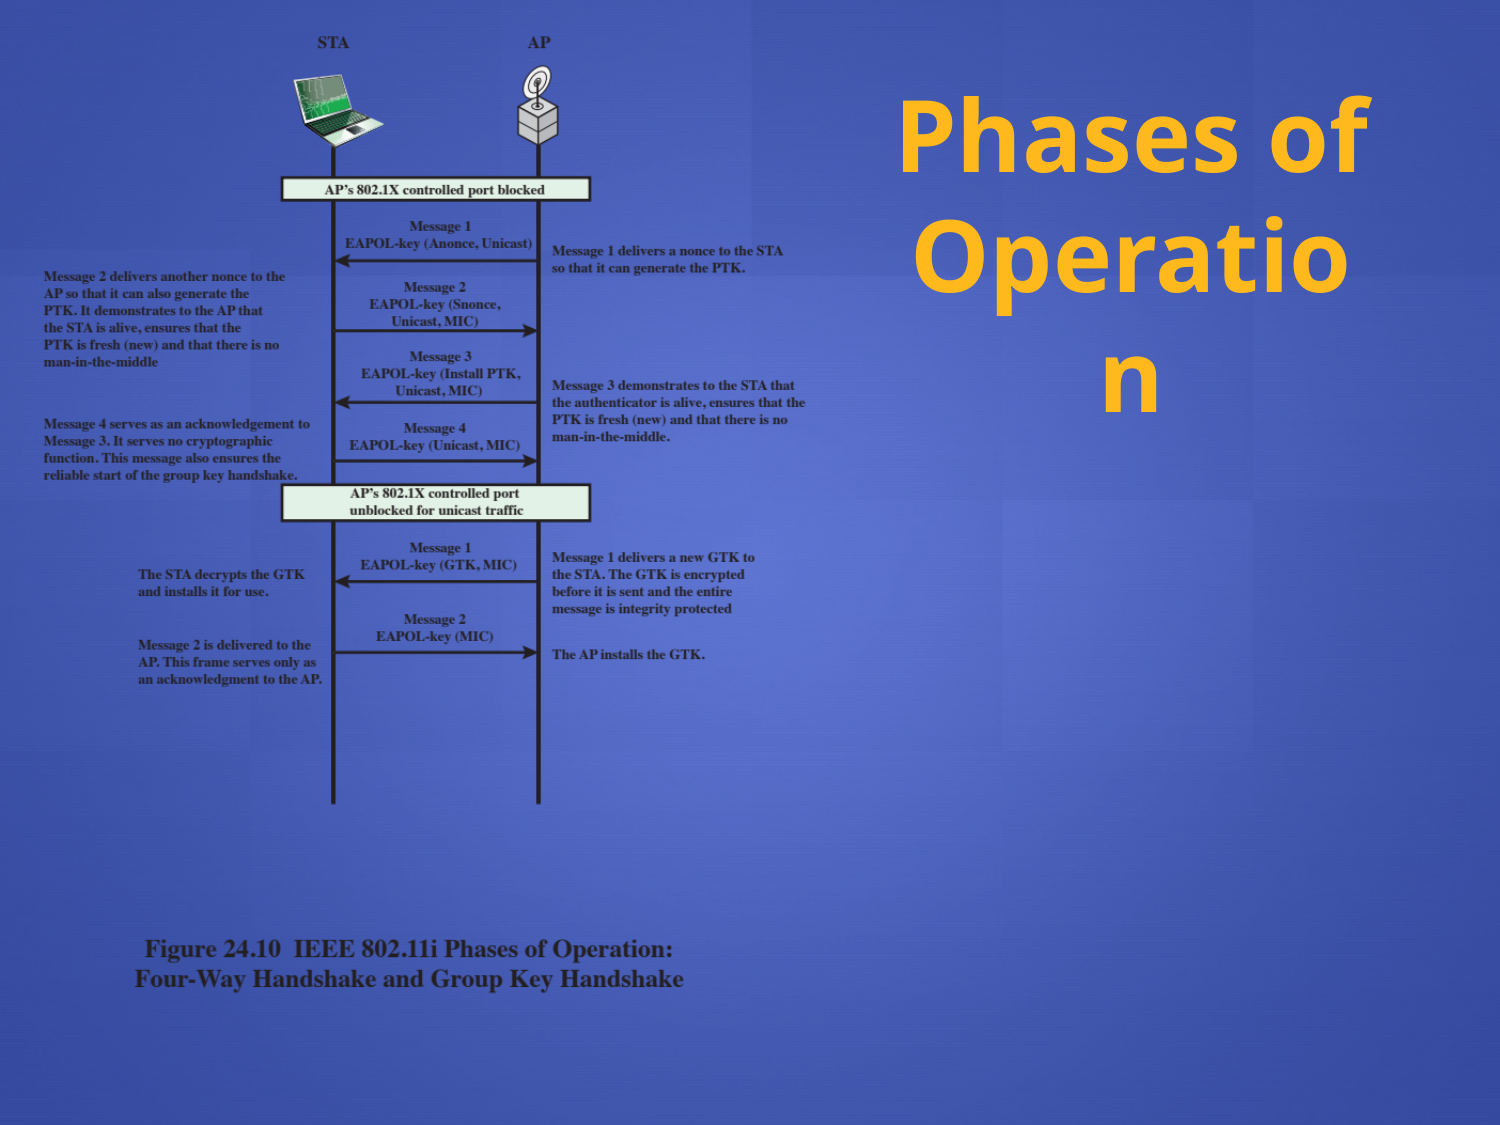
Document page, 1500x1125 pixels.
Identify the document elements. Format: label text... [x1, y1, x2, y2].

title Phases of Operation [878, 0, 1400, 505]
picture [0, 0, 871, 1125]
